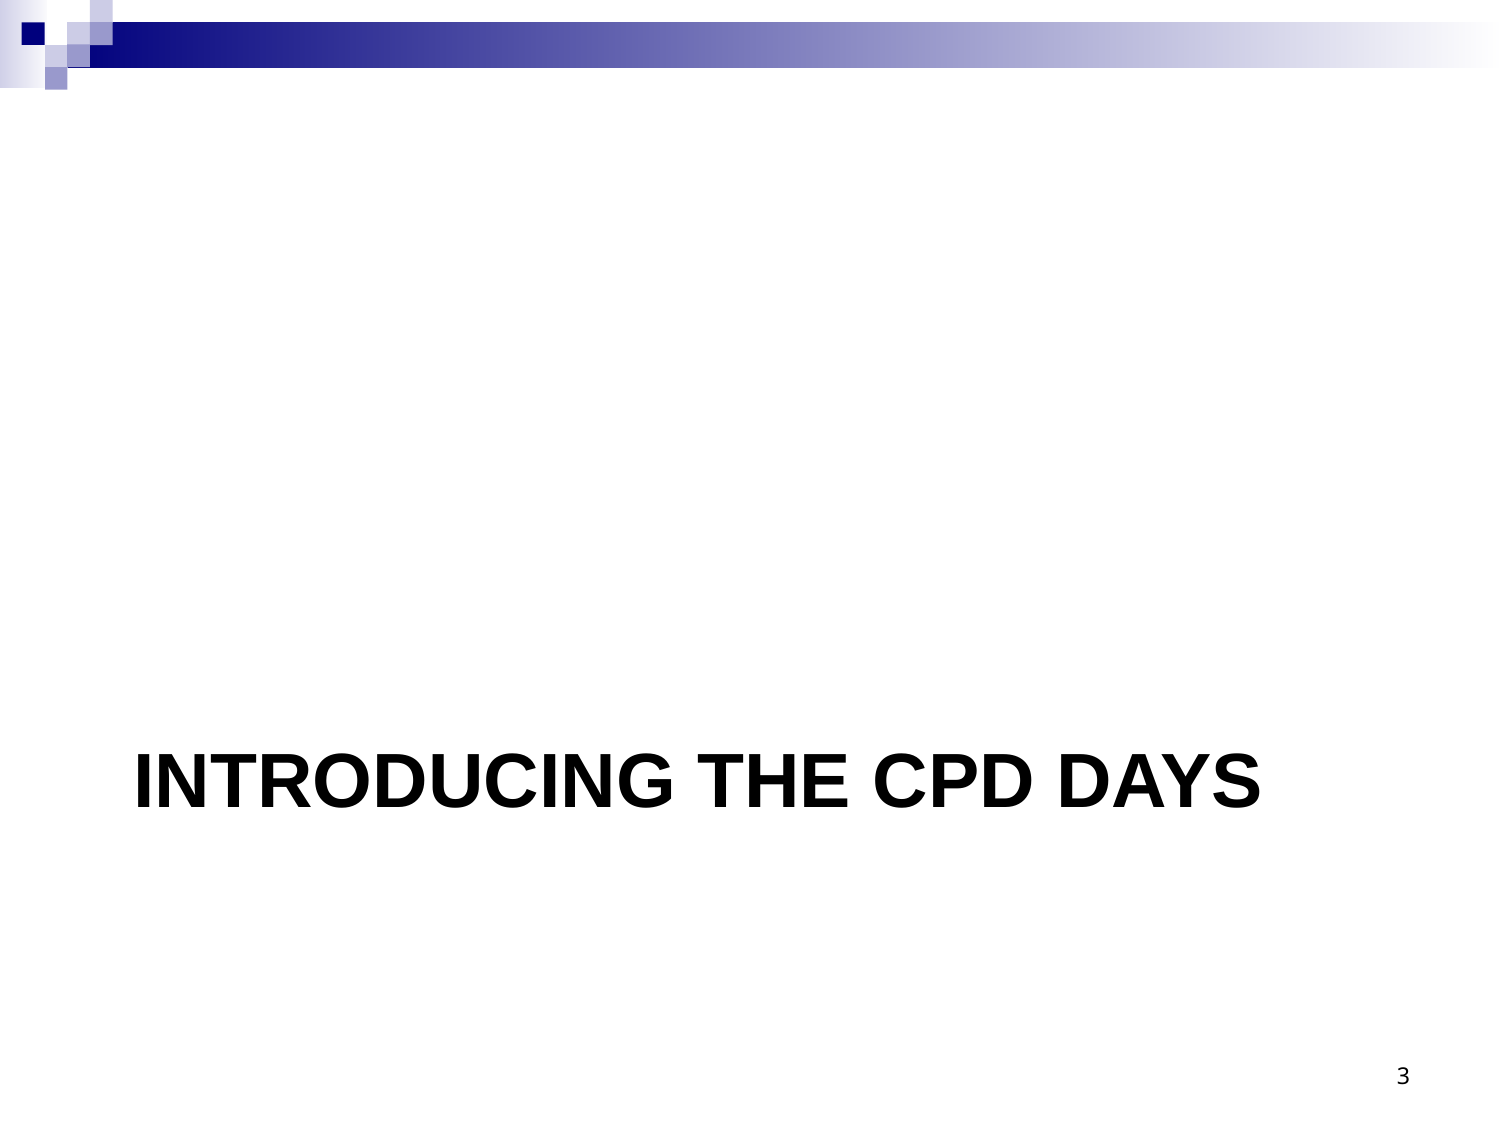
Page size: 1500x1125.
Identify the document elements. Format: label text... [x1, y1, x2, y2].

slide_number 3 [1074, 1024, 1426, 1101]
title INTRODUCING THE CPD DAYS [118, 722, 1394, 947]
